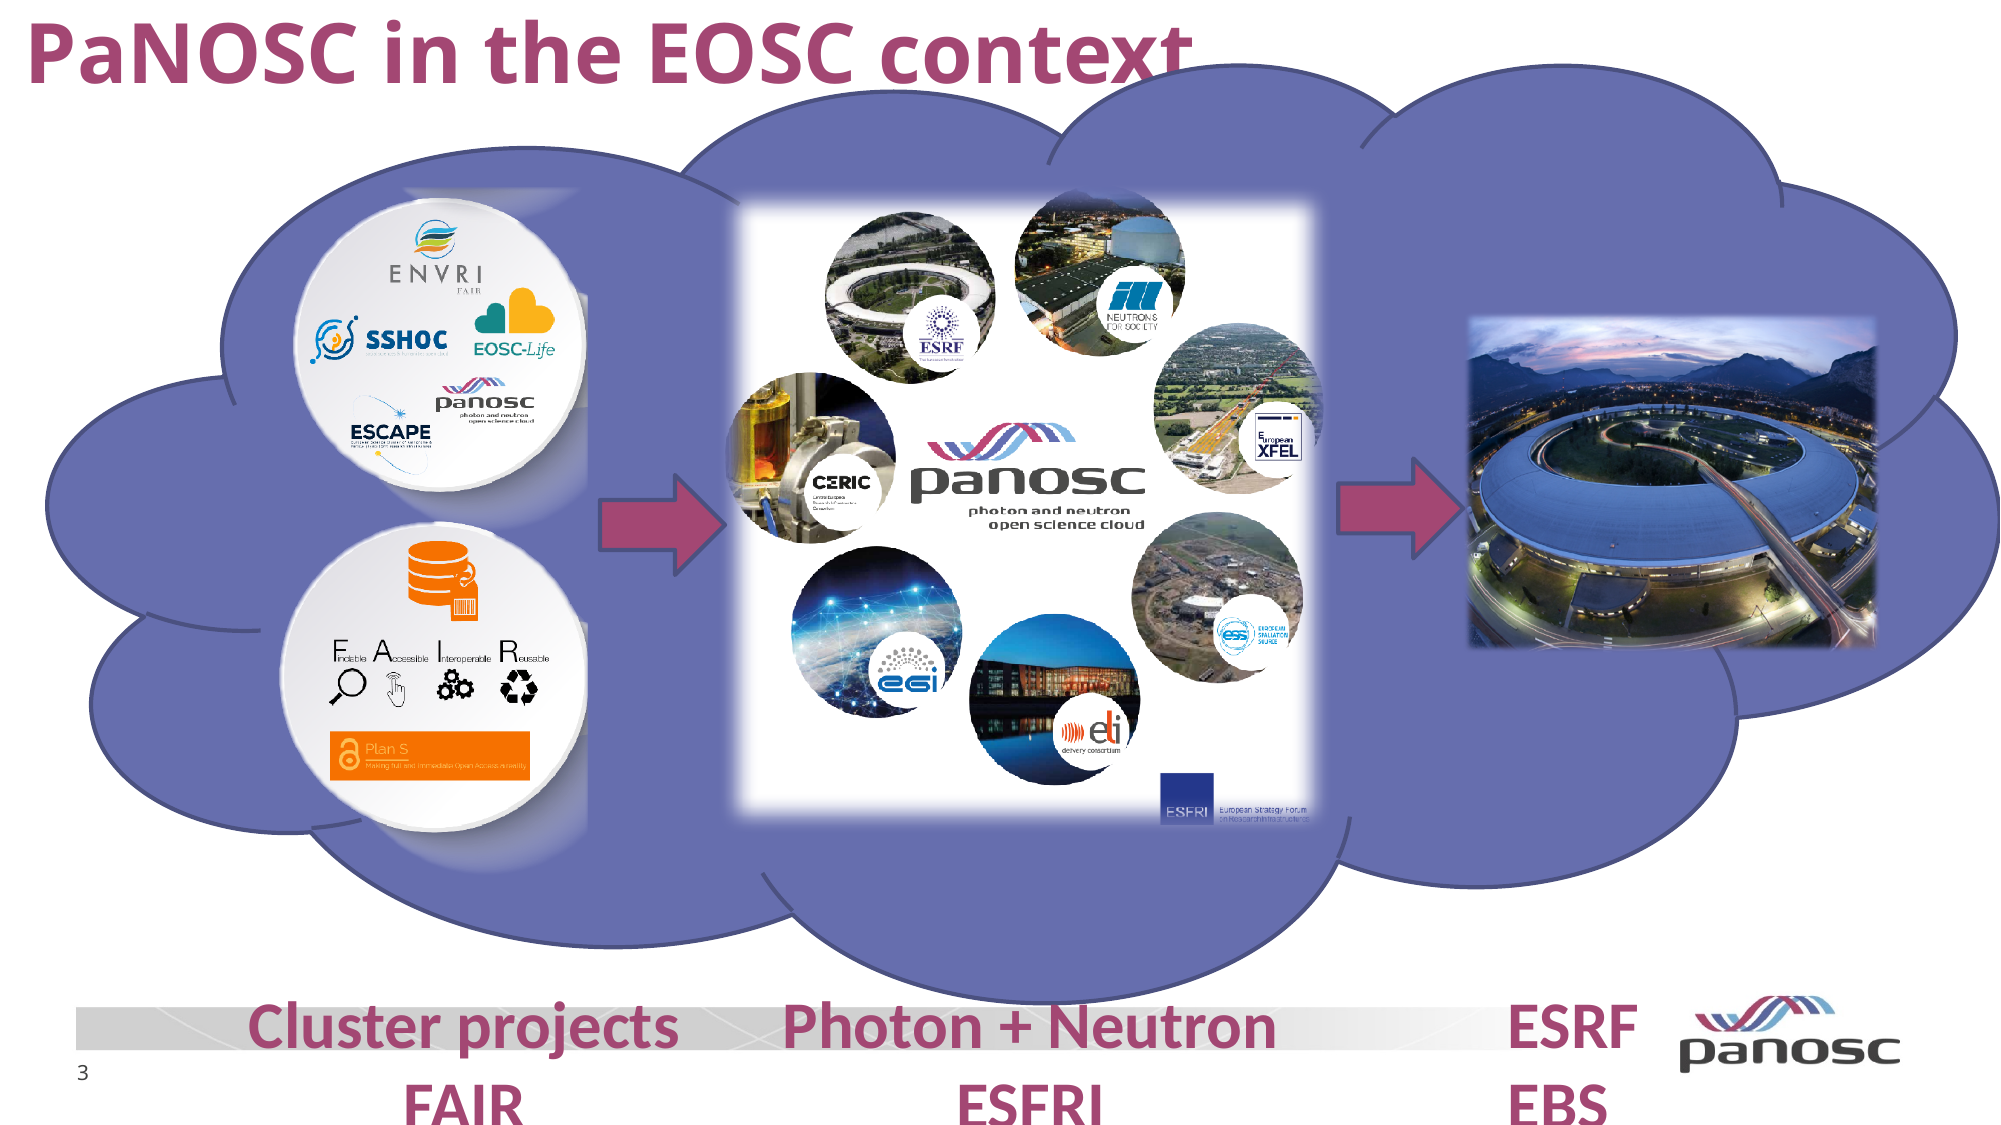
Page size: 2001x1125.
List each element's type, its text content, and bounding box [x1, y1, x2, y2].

text_box [345, 63, 2000, 974]
text_box [1336, 456, 1457, 561]
picture [1213, 962, 1999, 1125]
text_box [597, 473, 711, 577]
picture [274, 187, 588, 876]
text_box Cluster projects FAIR [234, 974, 696, 1125]
text_box [45, 237, 269, 835]
picture [1, 962, 879, 1125]
title PaNOSC in the EOSC context [24, 0, 1225, 101]
text_box Photon + Neutron ESFRI [767, 974, 1294, 1125]
picture [716, 183, 1331, 834]
picture [1463, 311, 1881, 653]
text_box ESRF EBS [1492, 974, 1655, 1125]
